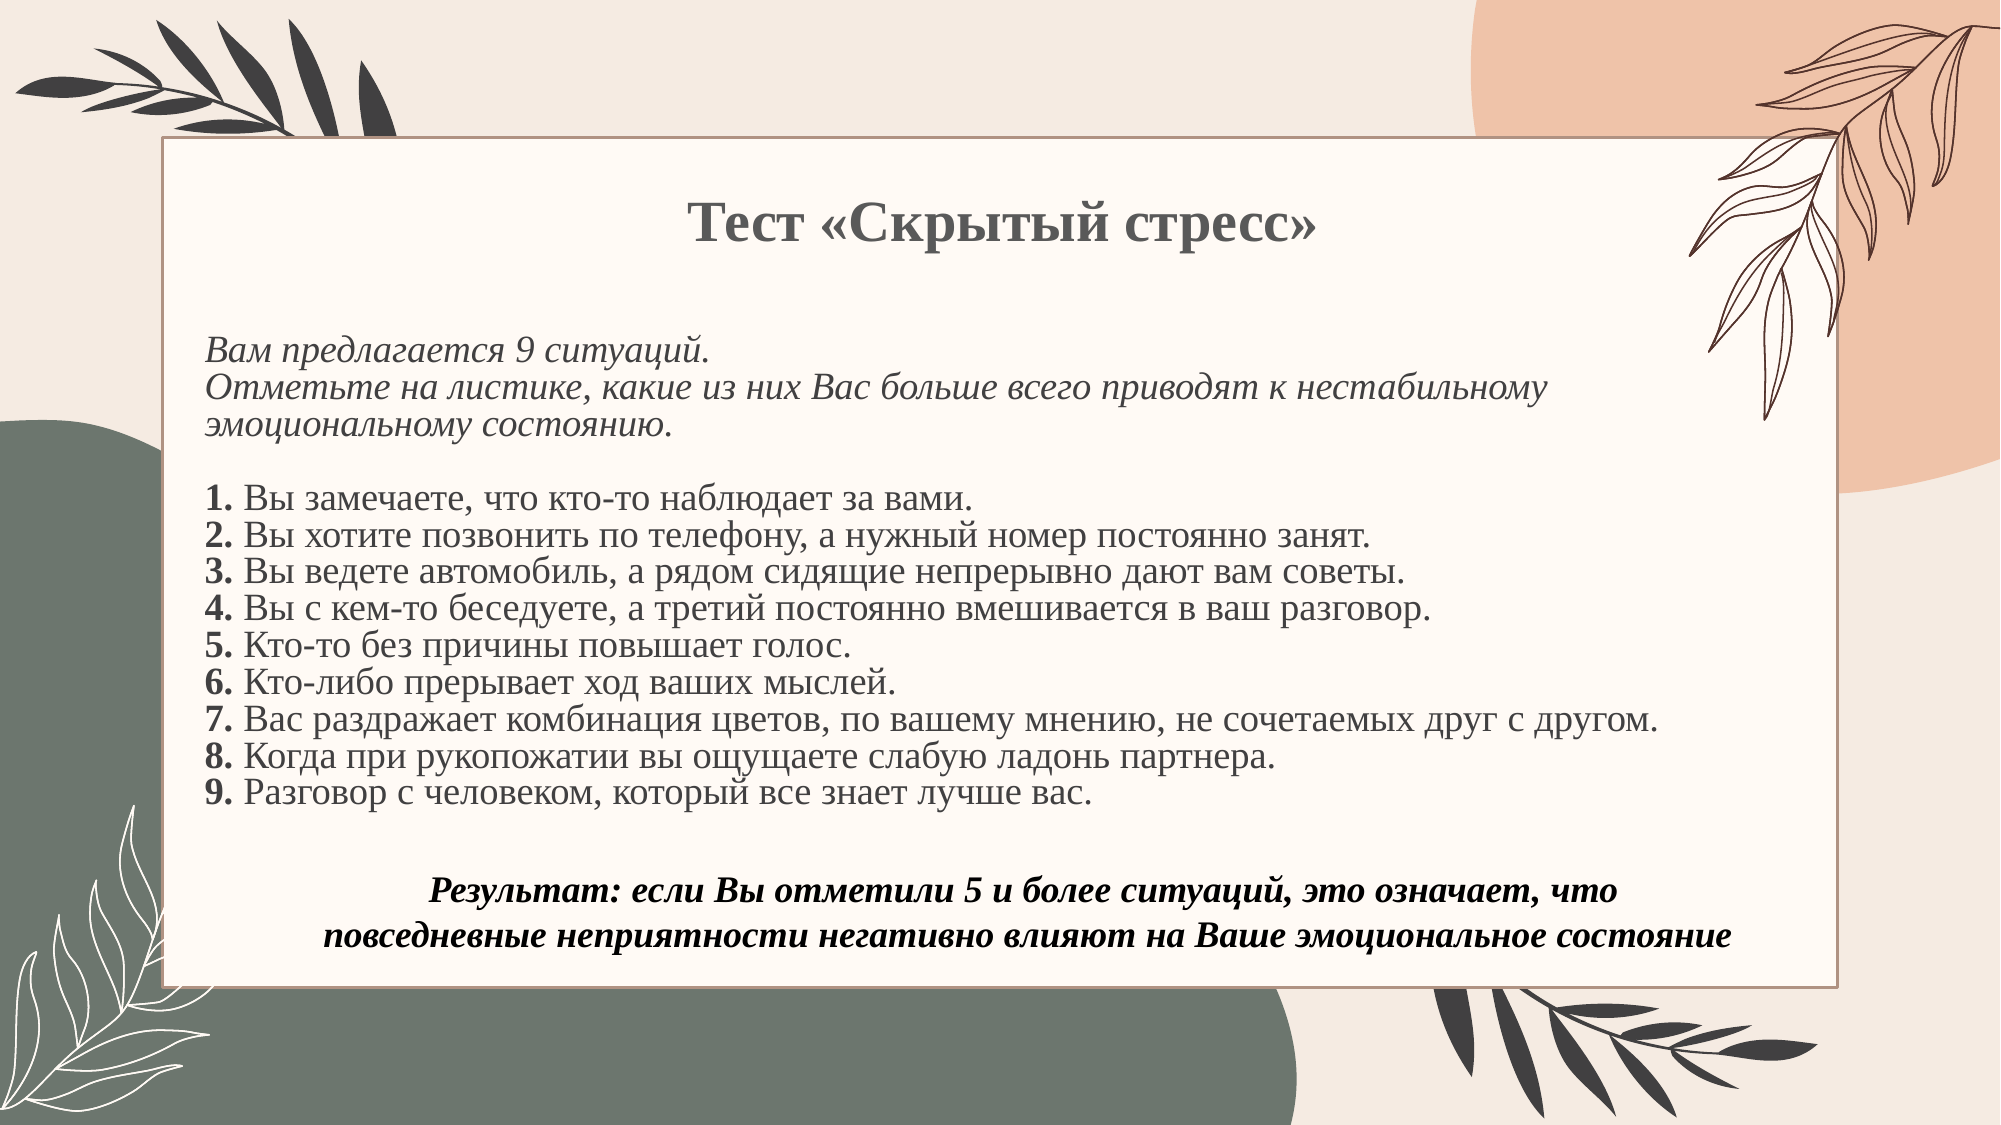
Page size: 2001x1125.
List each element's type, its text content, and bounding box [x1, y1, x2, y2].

subtitle Тест «Скрытый стресс» [196, 163, 1799, 284]
title Вам предлагается 9 ситуаций. Отметьте на листике, какие из них Вас больше всего приводят к нестабильному эмоциональному состоянию. 1. Вы замечаете, что кто-то наблюдает за вами. 2. Вы хотите позвонить по телефону, а нужный номер постоянно занят. 3. Вы ведете автомобиль, а рядом сидящие непрерывно дают вам советы. 4. Вы с кем-то беседуете, а третий постоянно вмешивается в ваш разговор. 5. Кто-то без причины повышает голос. 6. Кто-либо прерывает ход ваших мыслей. 7. Вас раздражает комбинация цветов, по вашему мнению, не сочетаемых друг с другом. 8. Когда при рукопожатии вы ощущаете слабую ладонь партнера. 9. Разговор с человеком, который все знает лучше вас. [184, 311, 1824, 909]
text_box Результат: если Вы отметили 5 и более ситуаций, это означает, что повседневные неприятности негативно влияют на Ваше эмоциональное состояние [221, 845, 1824, 966]
